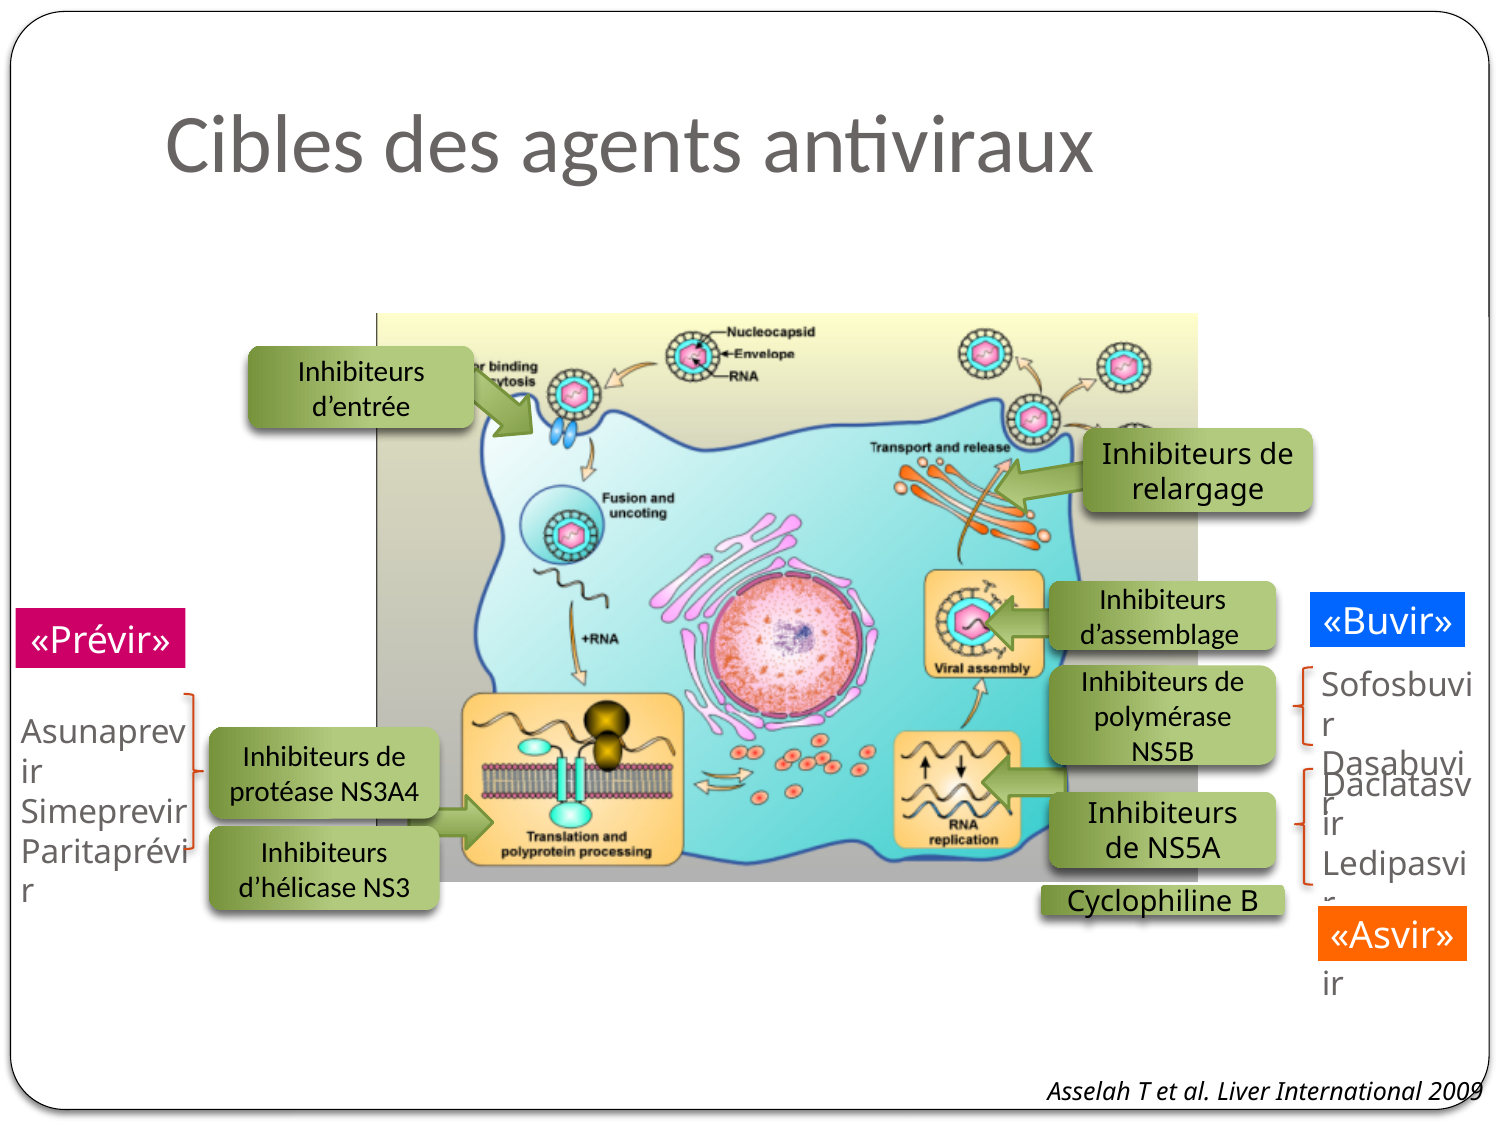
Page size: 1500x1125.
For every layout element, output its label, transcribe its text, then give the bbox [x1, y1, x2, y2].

text_box Cyclophiline B [1040, 884, 1285, 916]
text_box Inhibiteurs de relargage [1202, 427, 1314, 513]
text_box Inhibiteurs d’entrée [248, 345, 370, 429]
text_box Sofosbuvir Dasabuvir [1306, 655, 1492, 830]
text_box Inhibiteurs de protéase NS3A4 [208, 726, 370, 819]
text_box Asselah T et al. Liver International 2009 [1032, 1068, 1499, 1113]
text_box «Buvir» [1308, 589, 1468, 650]
text_box Inhibiteurs d’hélicase NS3 [208, 825, 440, 911]
text_box «Asvir» [1315, 903, 1470, 964]
text_box Inhibiteurs de polymérase NS5B [1202, 665, 1277, 765]
text_box Inhibiteurs d’assemblage [1202, 580, 1277, 650]
text_box Asunaprevir Simeprevir Paritaprévir [5, 702, 208, 917]
title Cibles des agents antiviraux [150, 45, 1425, 233]
text_box «Prévir» [15, 608, 186, 668]
text_box Inhibiteurs de NS5A [1202, 791, 1277, 869]
text_box [1292, 666, 1314, 746]
text_box Daclatasvir Ledipasvir Ombitasvir [1307, 755, 1490, 1010]
text_box [183, 692, 201, 851]
picture [376, 312, 1198, 882]
text_box [1293, 767, 1314, 886]
